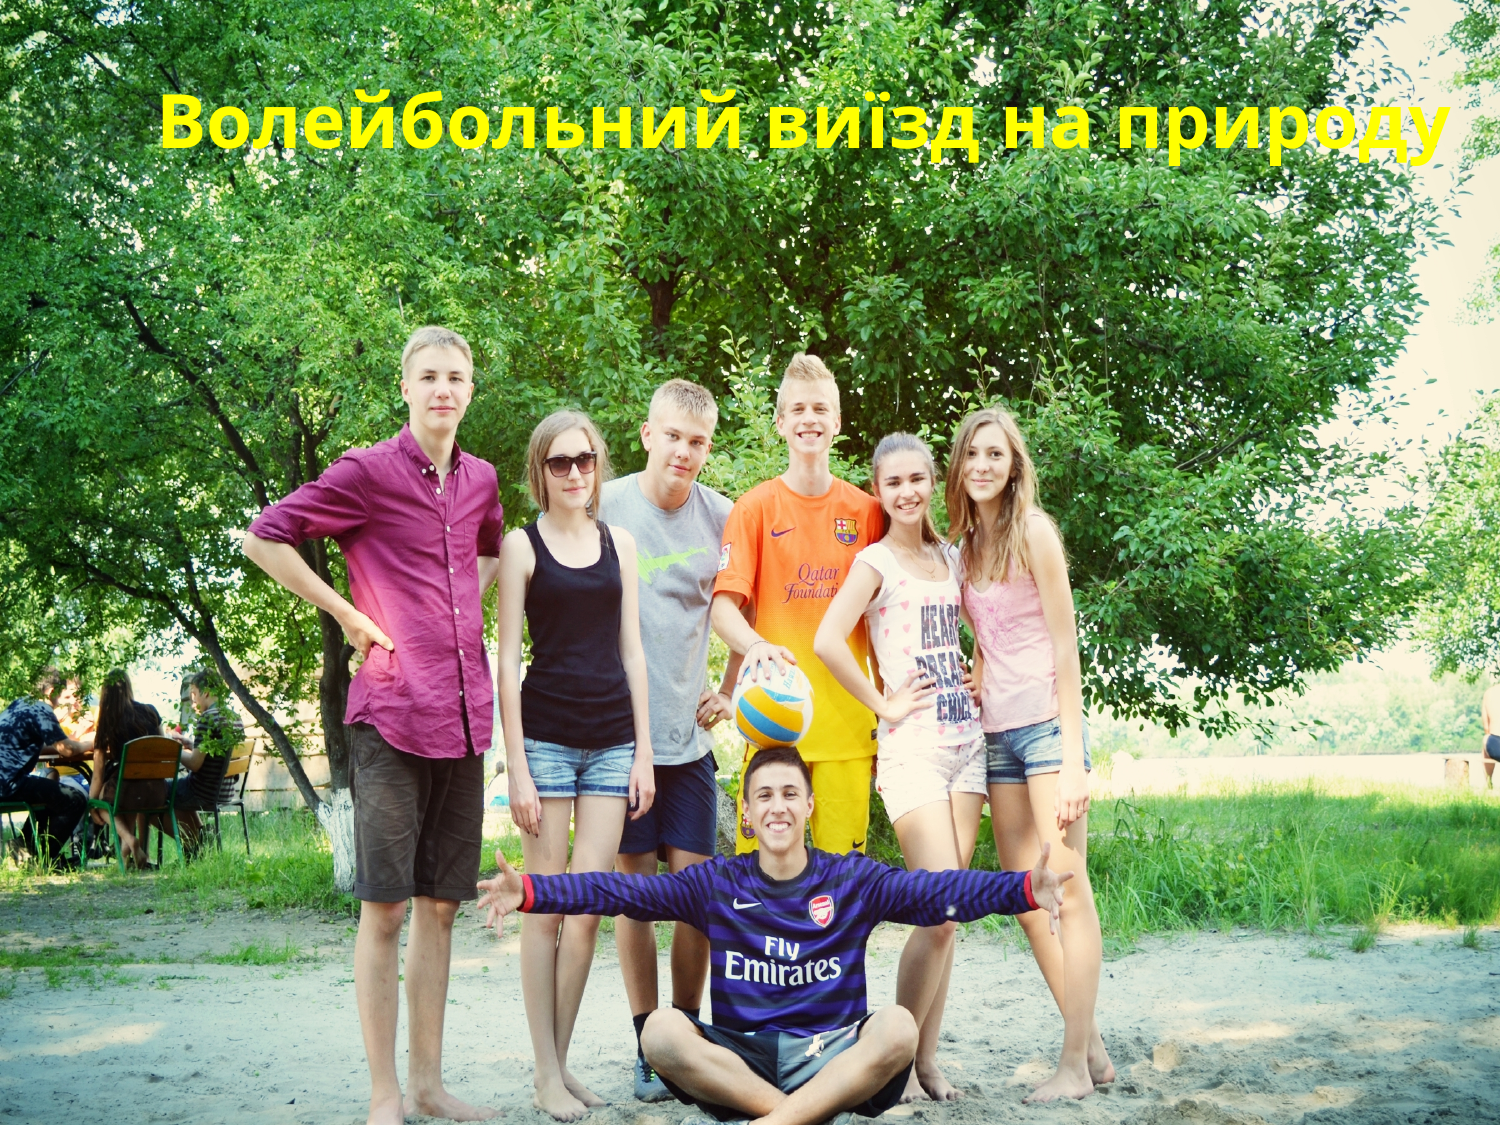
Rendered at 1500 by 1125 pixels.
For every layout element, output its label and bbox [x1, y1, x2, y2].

list [0, 0, 1500, 1125]
